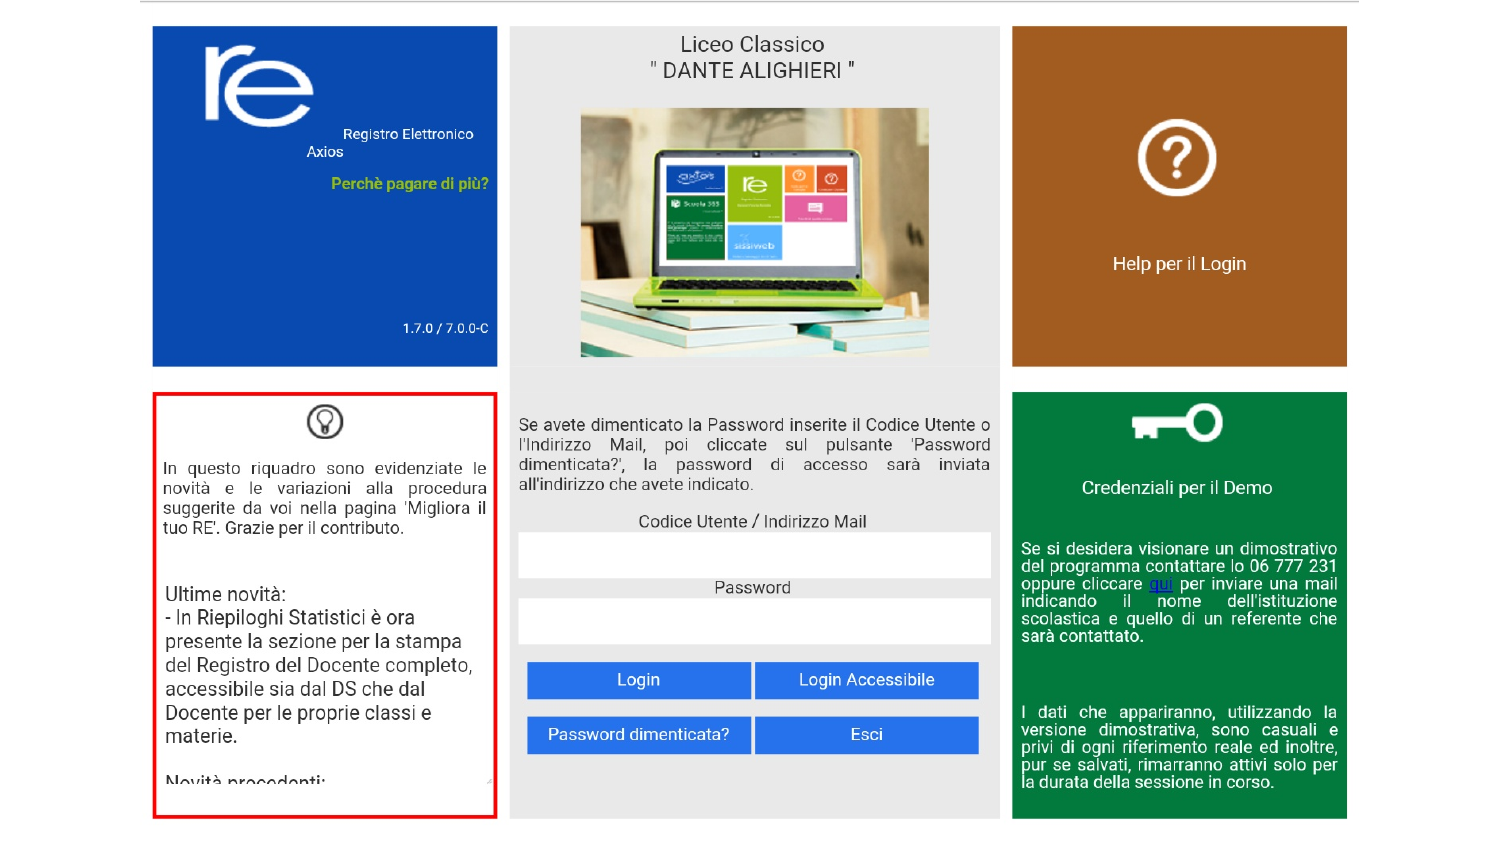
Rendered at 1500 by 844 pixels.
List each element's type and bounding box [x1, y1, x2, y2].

picture [140, 0, 1360, 844]
